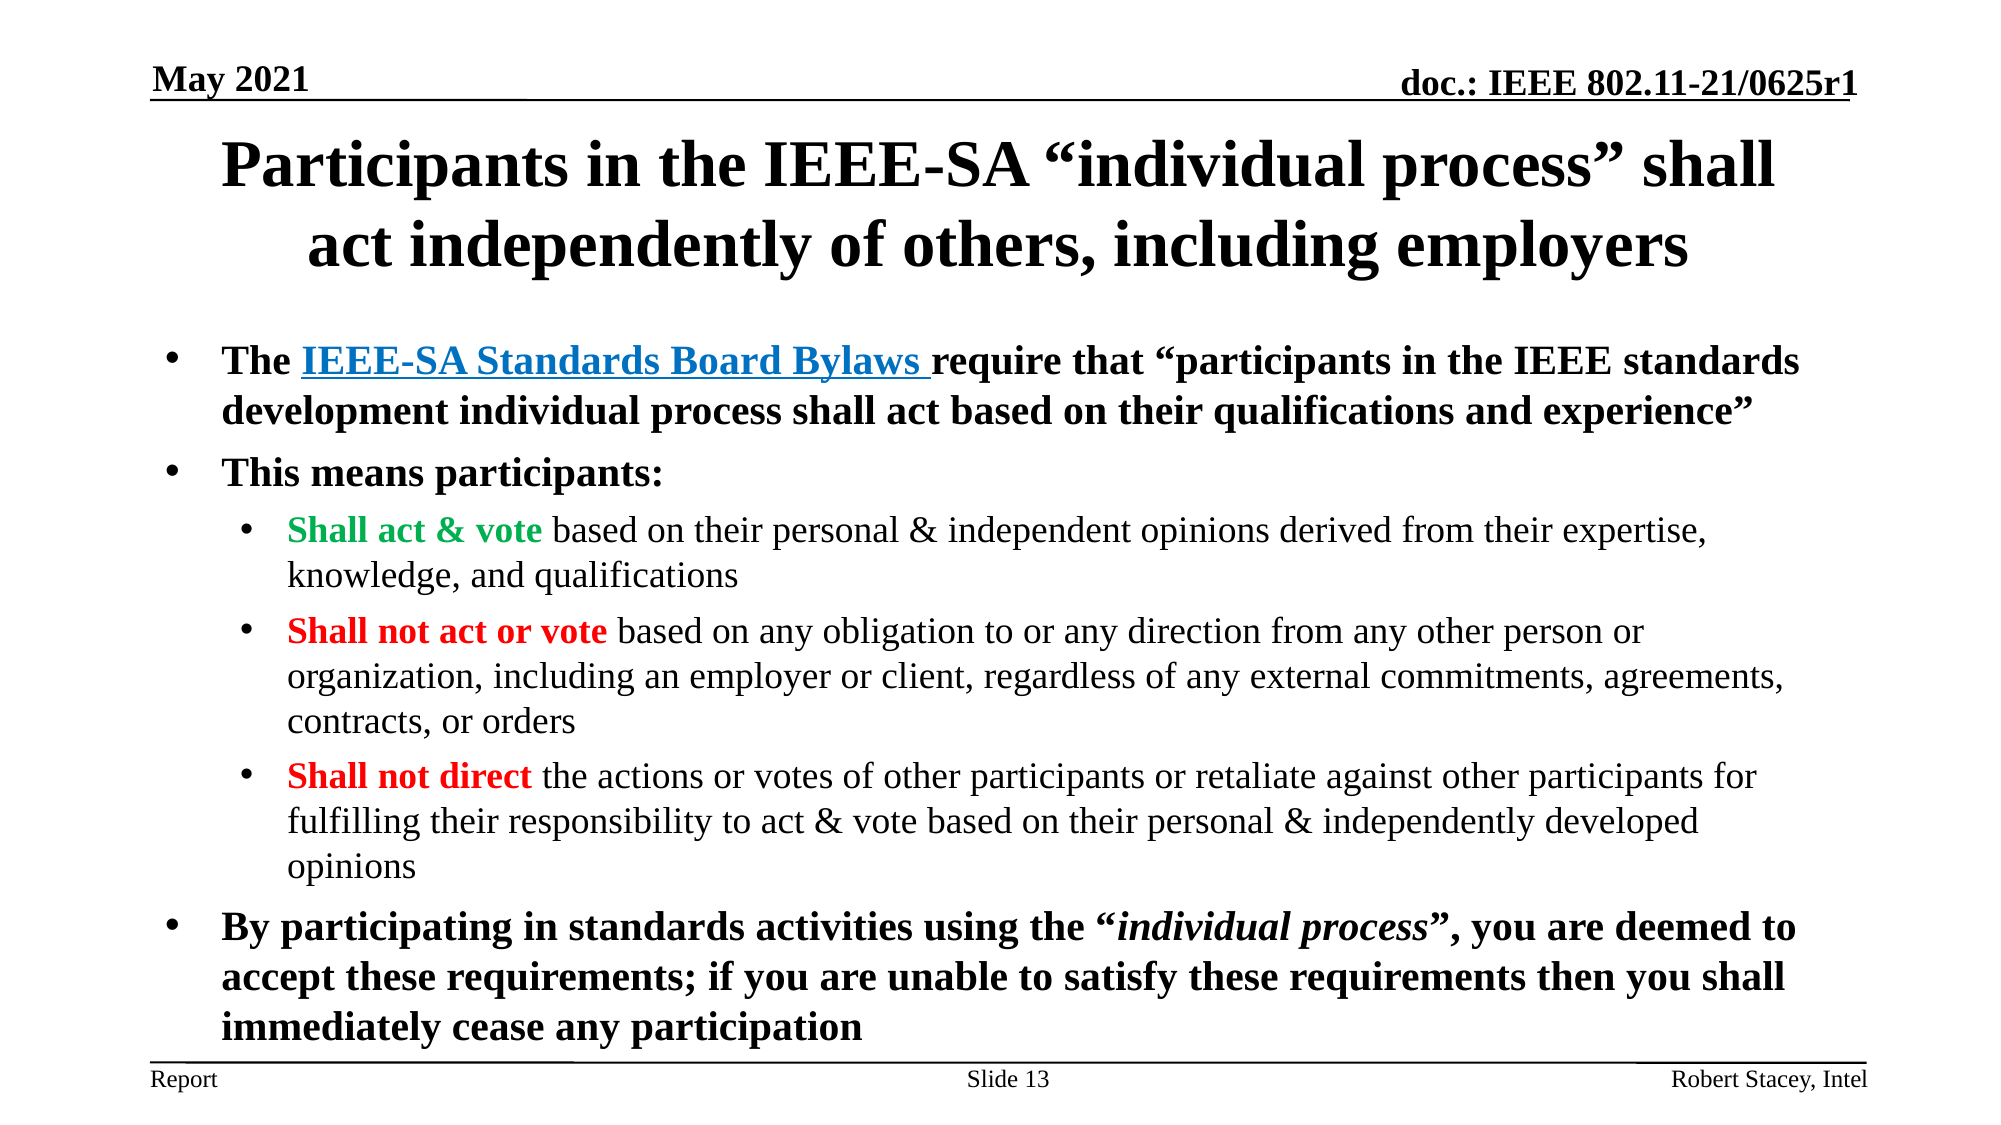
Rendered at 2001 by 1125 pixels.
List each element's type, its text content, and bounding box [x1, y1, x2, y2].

list The IEEE-SA Standards Board Bylaws require that “participants in the IEEE standards development individual process shall act based on their qualifications and experience” This means participants: Shall act & vote based on their personal & independent opinions derived from their expertise, knowledge, and qualifications Shall not act or vote based on any obligation to or any direction from any other person or organization, including an employer or client, regardless of any external commitments, agreements, contracts, or orders Shall not direct the actions or votes of other participants or retaliate against other participants for fulfilling their responsibility to act & vote based on their personal & independently developed opinions By participating in standards activities using the “individual process”, you are deemed to accept these requirements; if you are unable to satisfy these requirements then you shall immediately cease any participation [149, 324, 1850, 1000]
title Participants in the IEEE-SA “individual process” shall act independently of others, including employers [149, 112, 1850, 288]
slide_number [152, 54, 563, 100]
footer Robert Stacey, Intel [1171, 1061, 1869, 1093]
slide_number Slide 13 [950, 1061, 1067, 1123]
